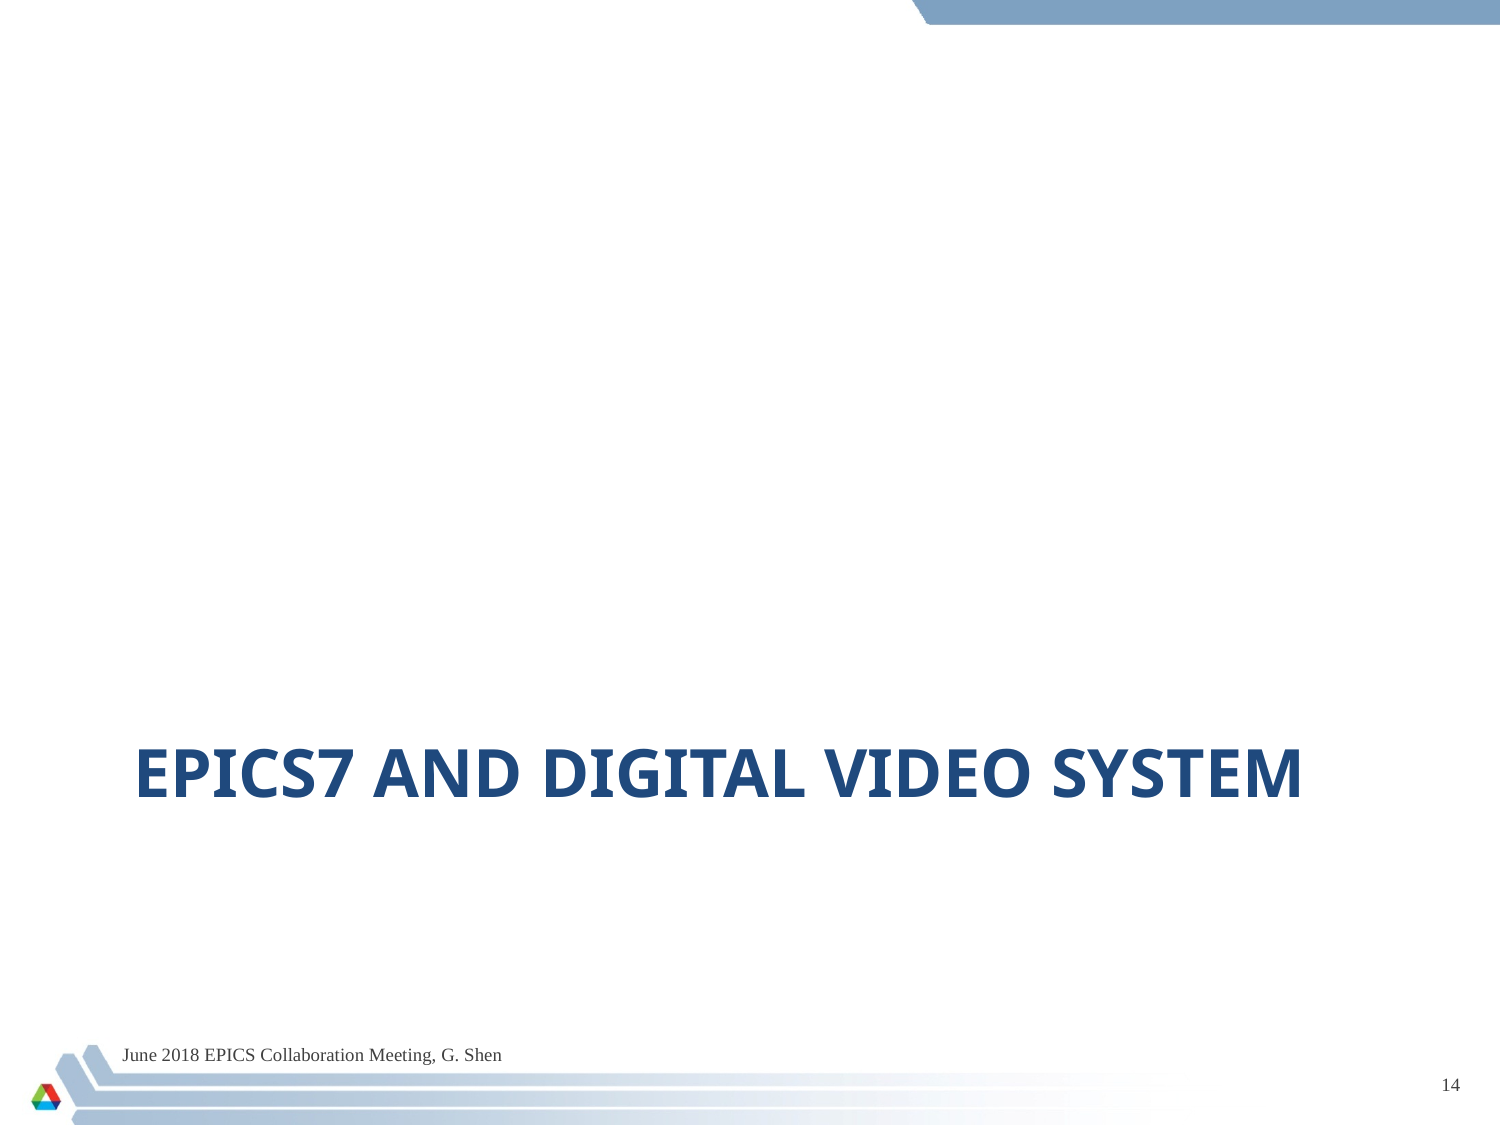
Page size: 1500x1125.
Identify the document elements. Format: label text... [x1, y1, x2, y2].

slide_number 14 [1412, 1064, 1476, 1125]
footer June 2018 EPICS Collaboration Meeting, G. Shen [107, 1034, 1083, 1073]
picture [0, 0, 1500, 26]
title EPICS7 and Digital Video System [118, 722, 1394, 947]
picture [0, 1037, 1500, 1125]
